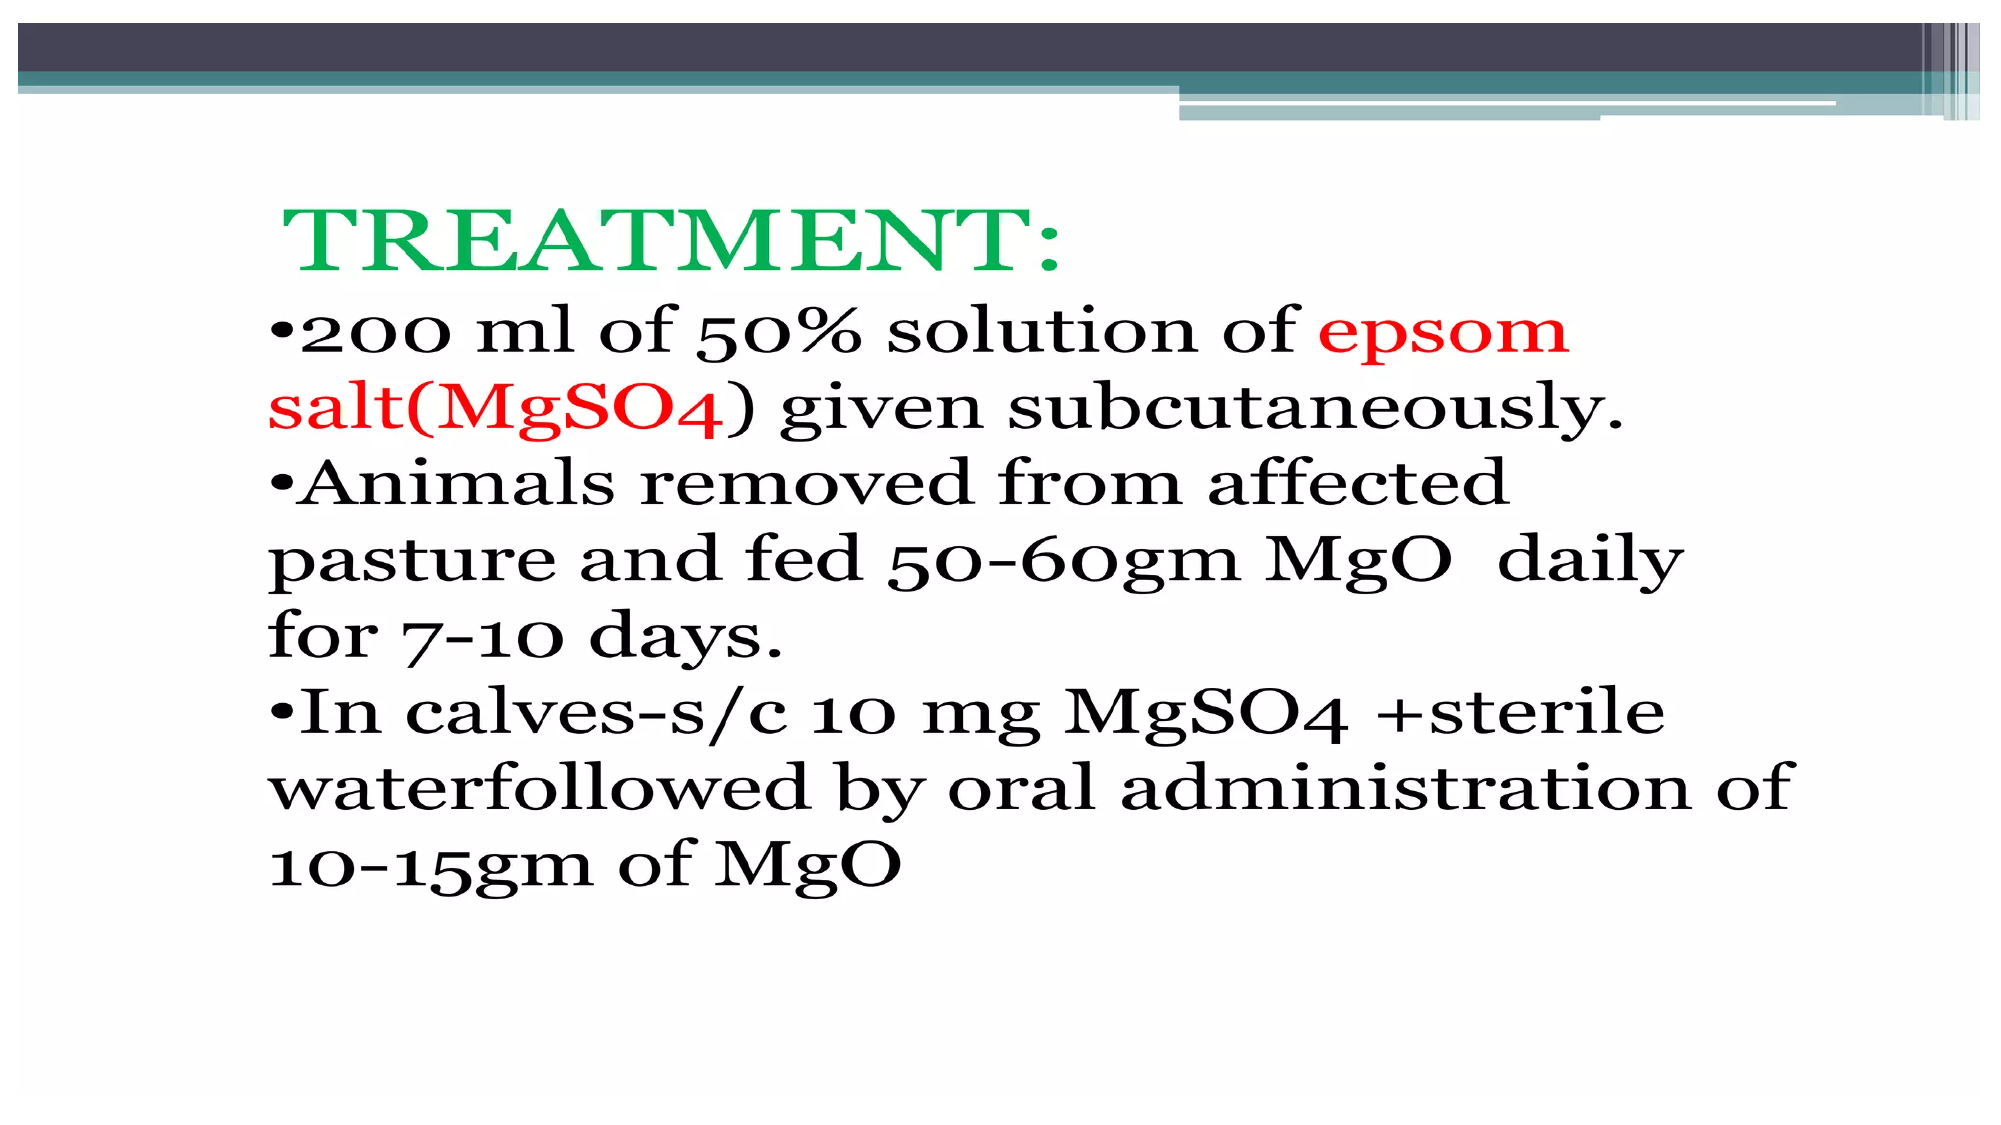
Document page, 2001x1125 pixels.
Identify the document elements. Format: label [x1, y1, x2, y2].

list [18, 23, 1980, 1095]
